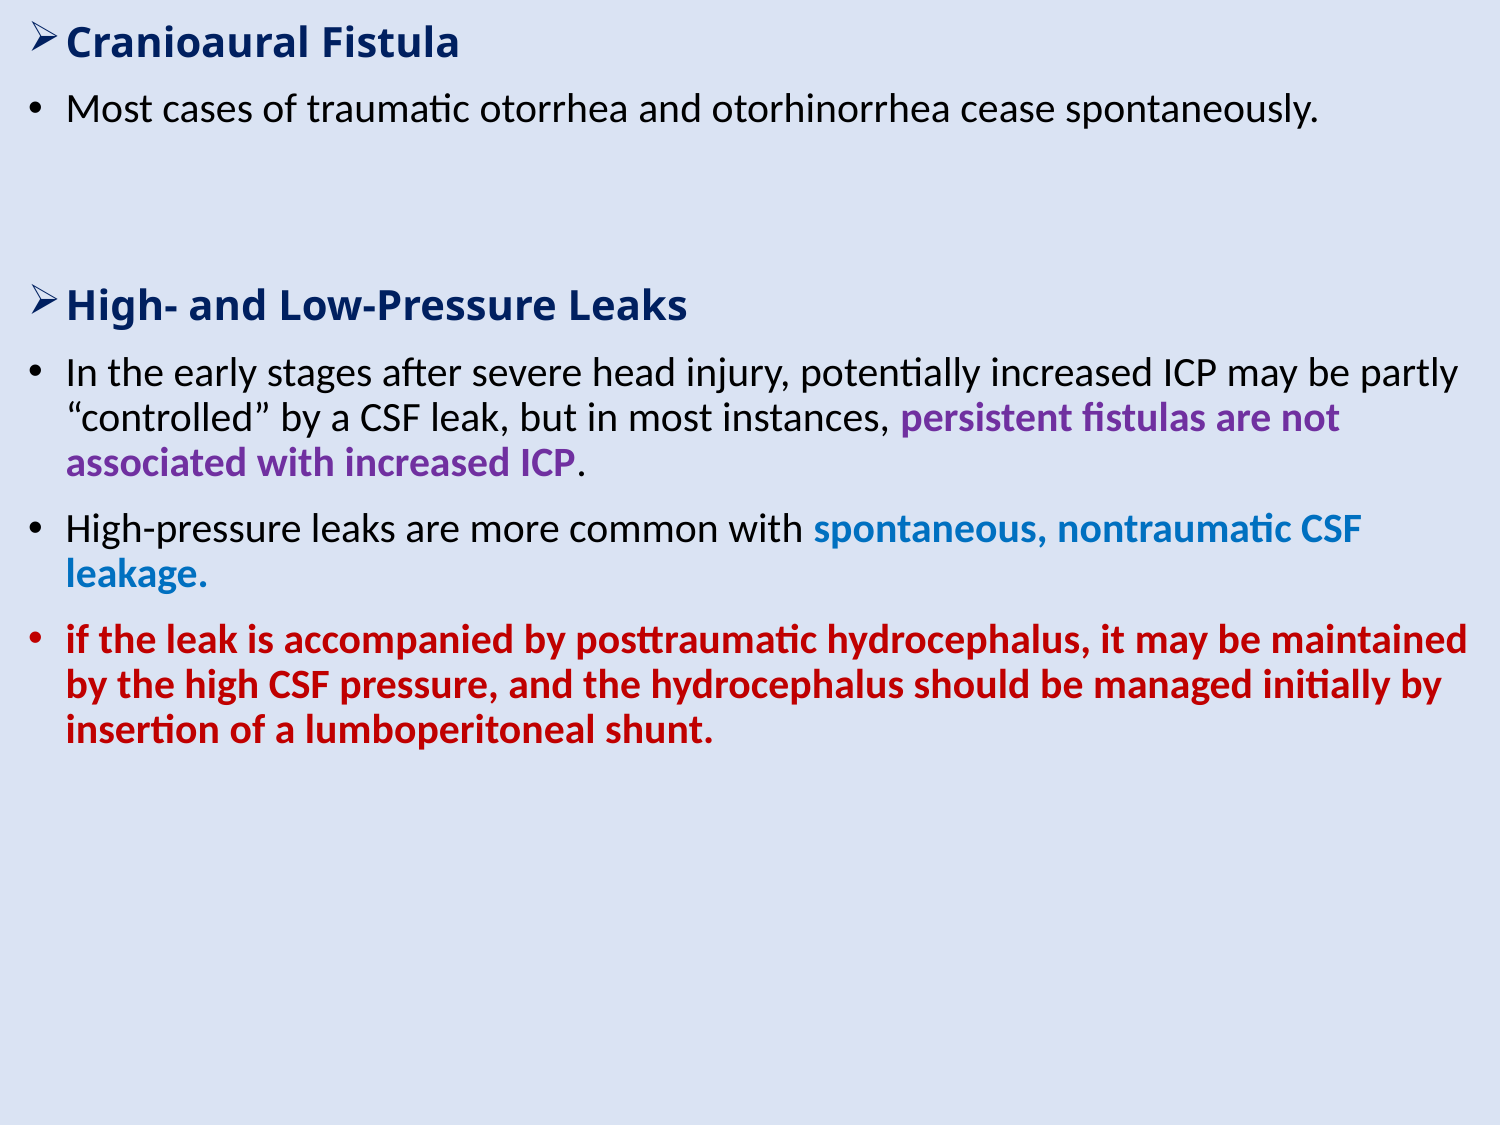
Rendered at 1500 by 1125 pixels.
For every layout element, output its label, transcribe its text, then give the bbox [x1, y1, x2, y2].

list Cranioaural Fistula Most cases of traumatic otorrhea and otorhinorrhea cease spontaneously. High- and Low-Pressure Leaks In the early stages after severe head injury, potentially increased ICP may be partly “controlled” by a CSF leak, but in most instances, persistent fistulas are not associated with increased ICP. High-pressure leaks are more common with spontaneous, nontraumatic CSF leakage. if the leak is accompanied by posttraumatic hydrocephalus, it may be maintained by the high CSF pressure, and the hydrocephalus should be managed initially by insertion of a lumboperitoneal shunt. [13, 13, 1487, 1112]
